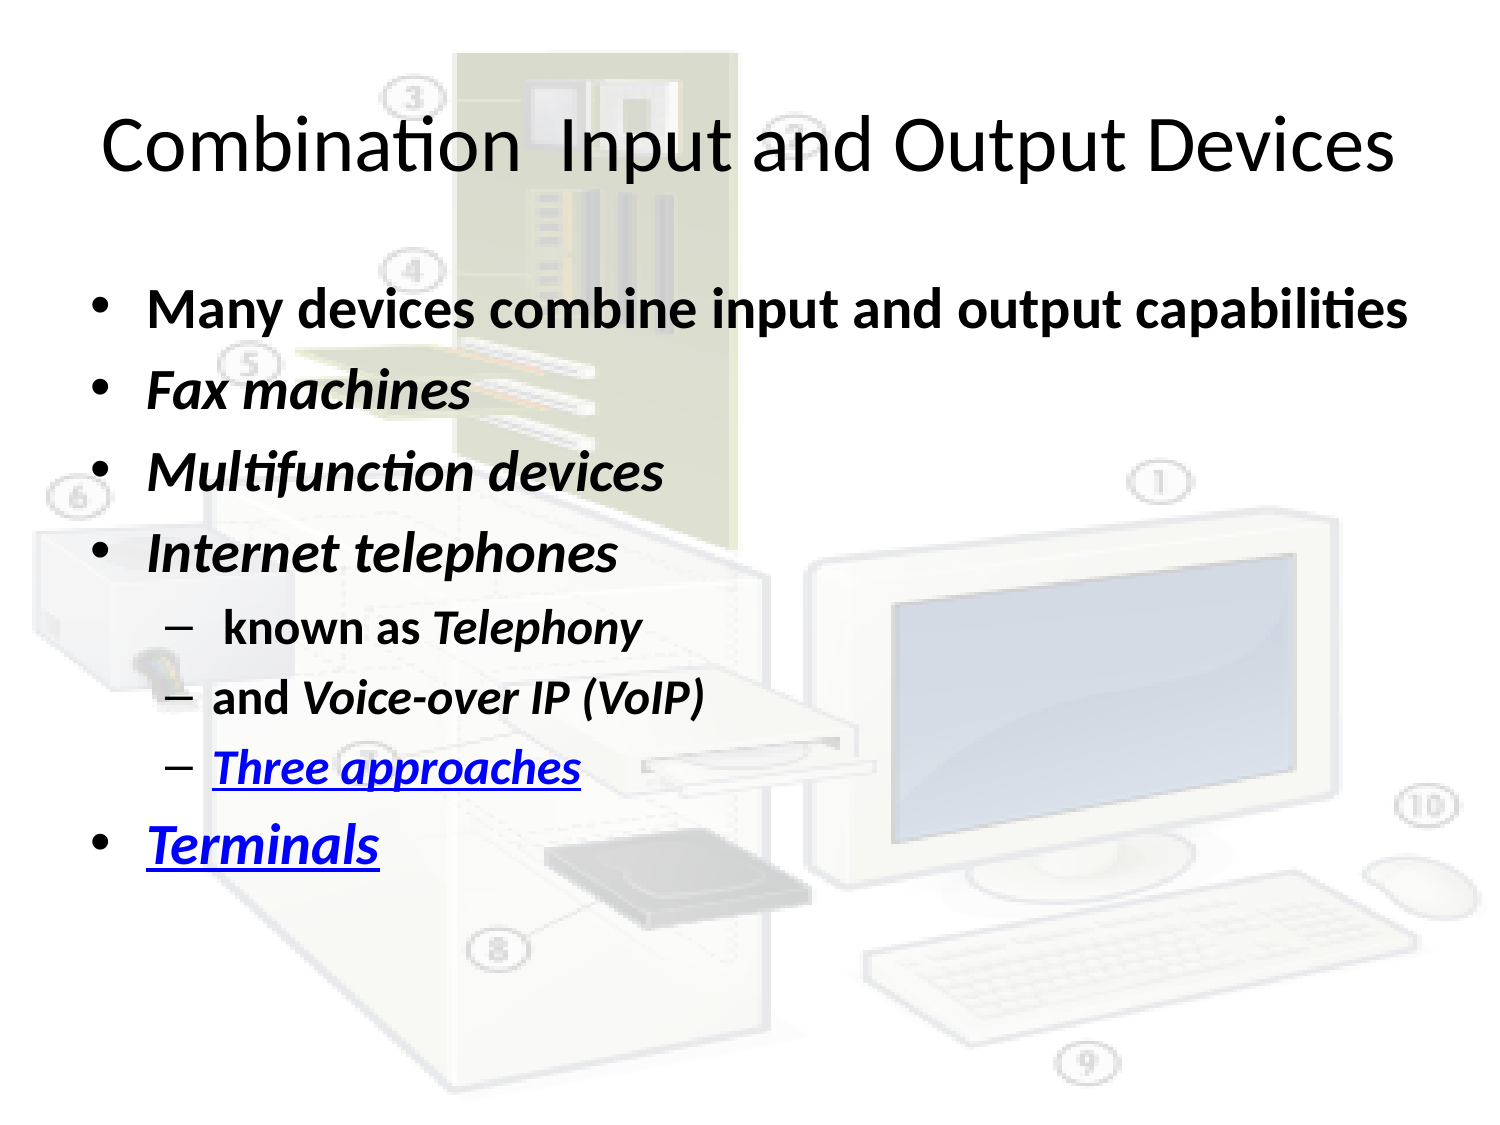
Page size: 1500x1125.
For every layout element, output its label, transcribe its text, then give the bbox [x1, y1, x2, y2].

list Many devices combine input and output capabilities Fax machines Multifunction devices Internet telephones known as Telephony and Voice-over IP (VoIP) Three approaches Terminals [75, 262, 1425, 1005]
title Combination Input and Output Devices [75, 45, 1425, 233]
